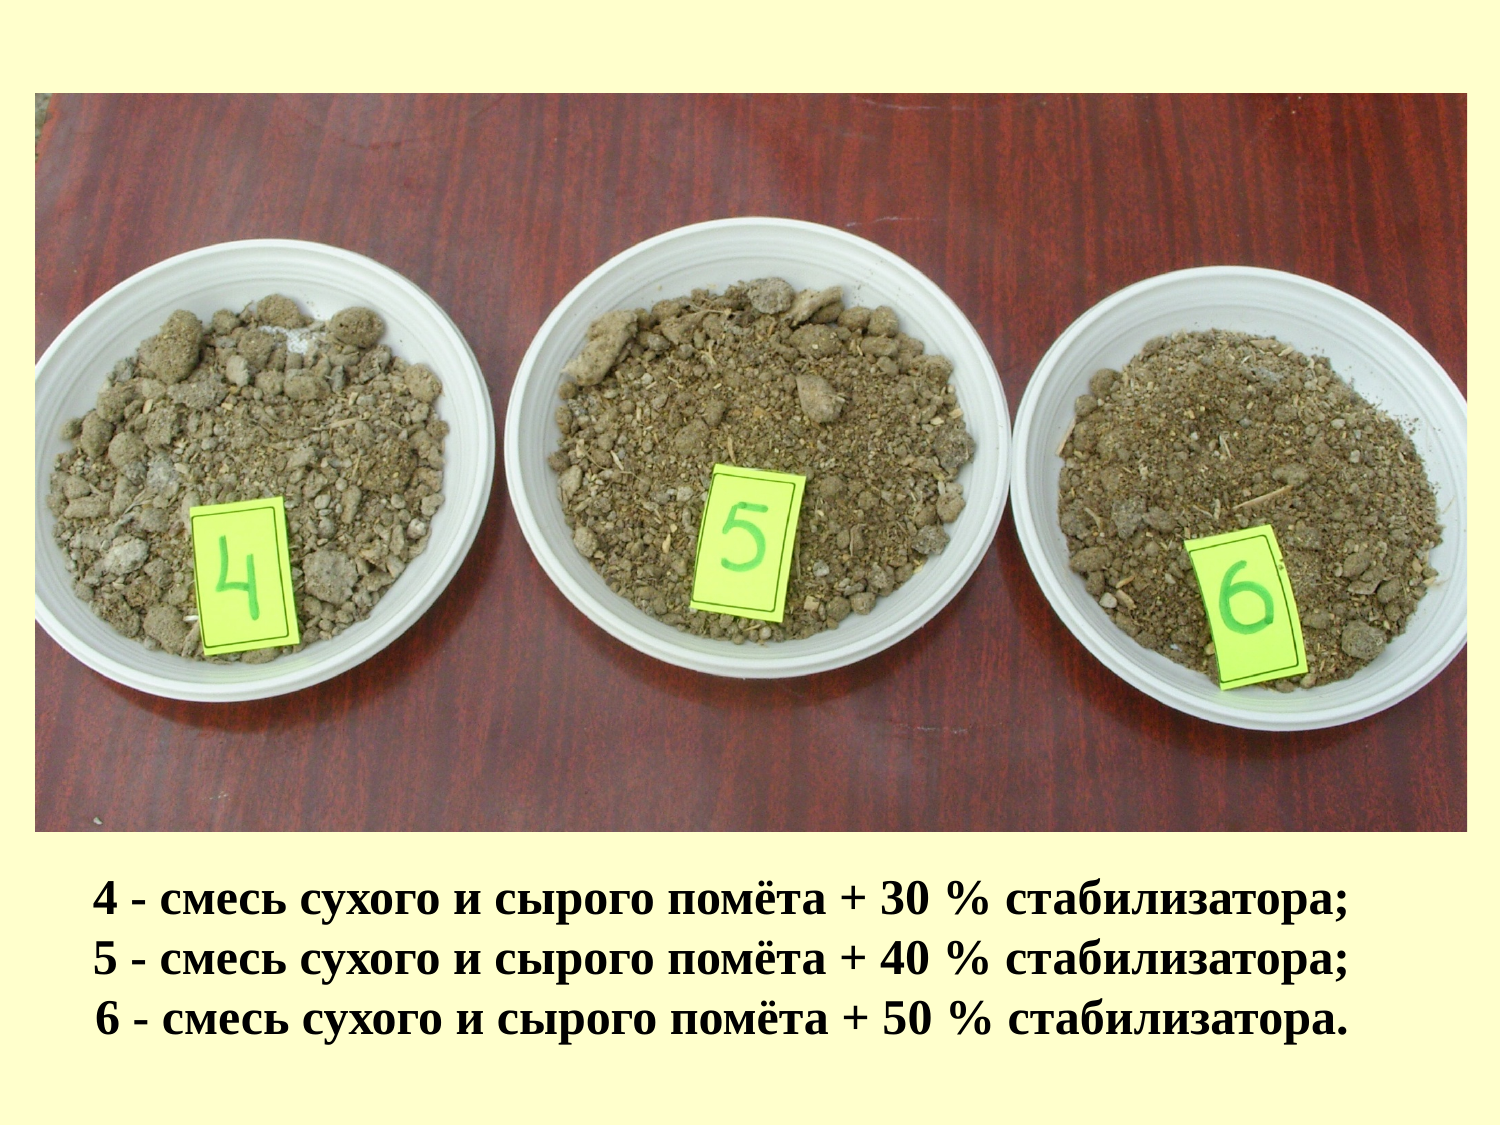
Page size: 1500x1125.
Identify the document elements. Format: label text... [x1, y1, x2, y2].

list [34, 93, 1468, 833]
title 4 - смесь сухого и сырого помёта + 30 % стабилизатора; 5 - смесь сухого и сырого помёта + 40 % стабилизатора; 6 - смесь сухого и сырого помёта + 50 % стабилизатора. [46, 890, 1397, 1079]
